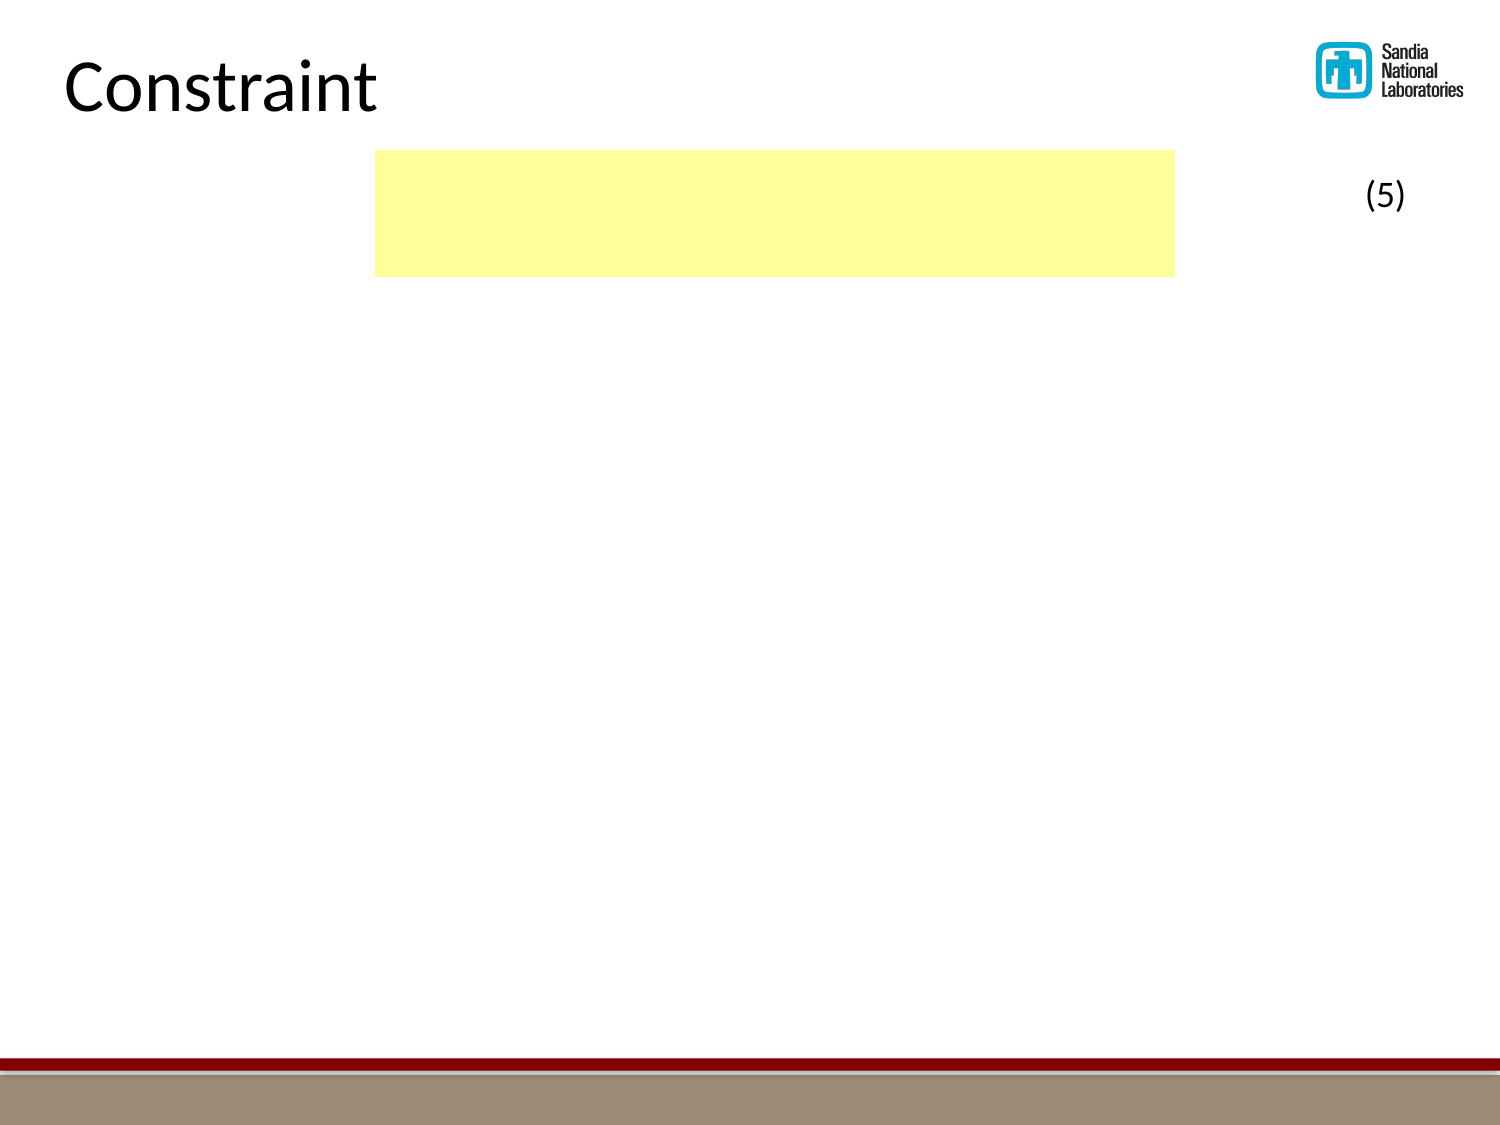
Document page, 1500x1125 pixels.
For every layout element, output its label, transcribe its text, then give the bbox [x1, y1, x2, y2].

text_box (5) [1350, 162, 1500, 223]
text_box Constraint [50, 0, 1400, 163]
picture [1400, 37, 1467, 105]
